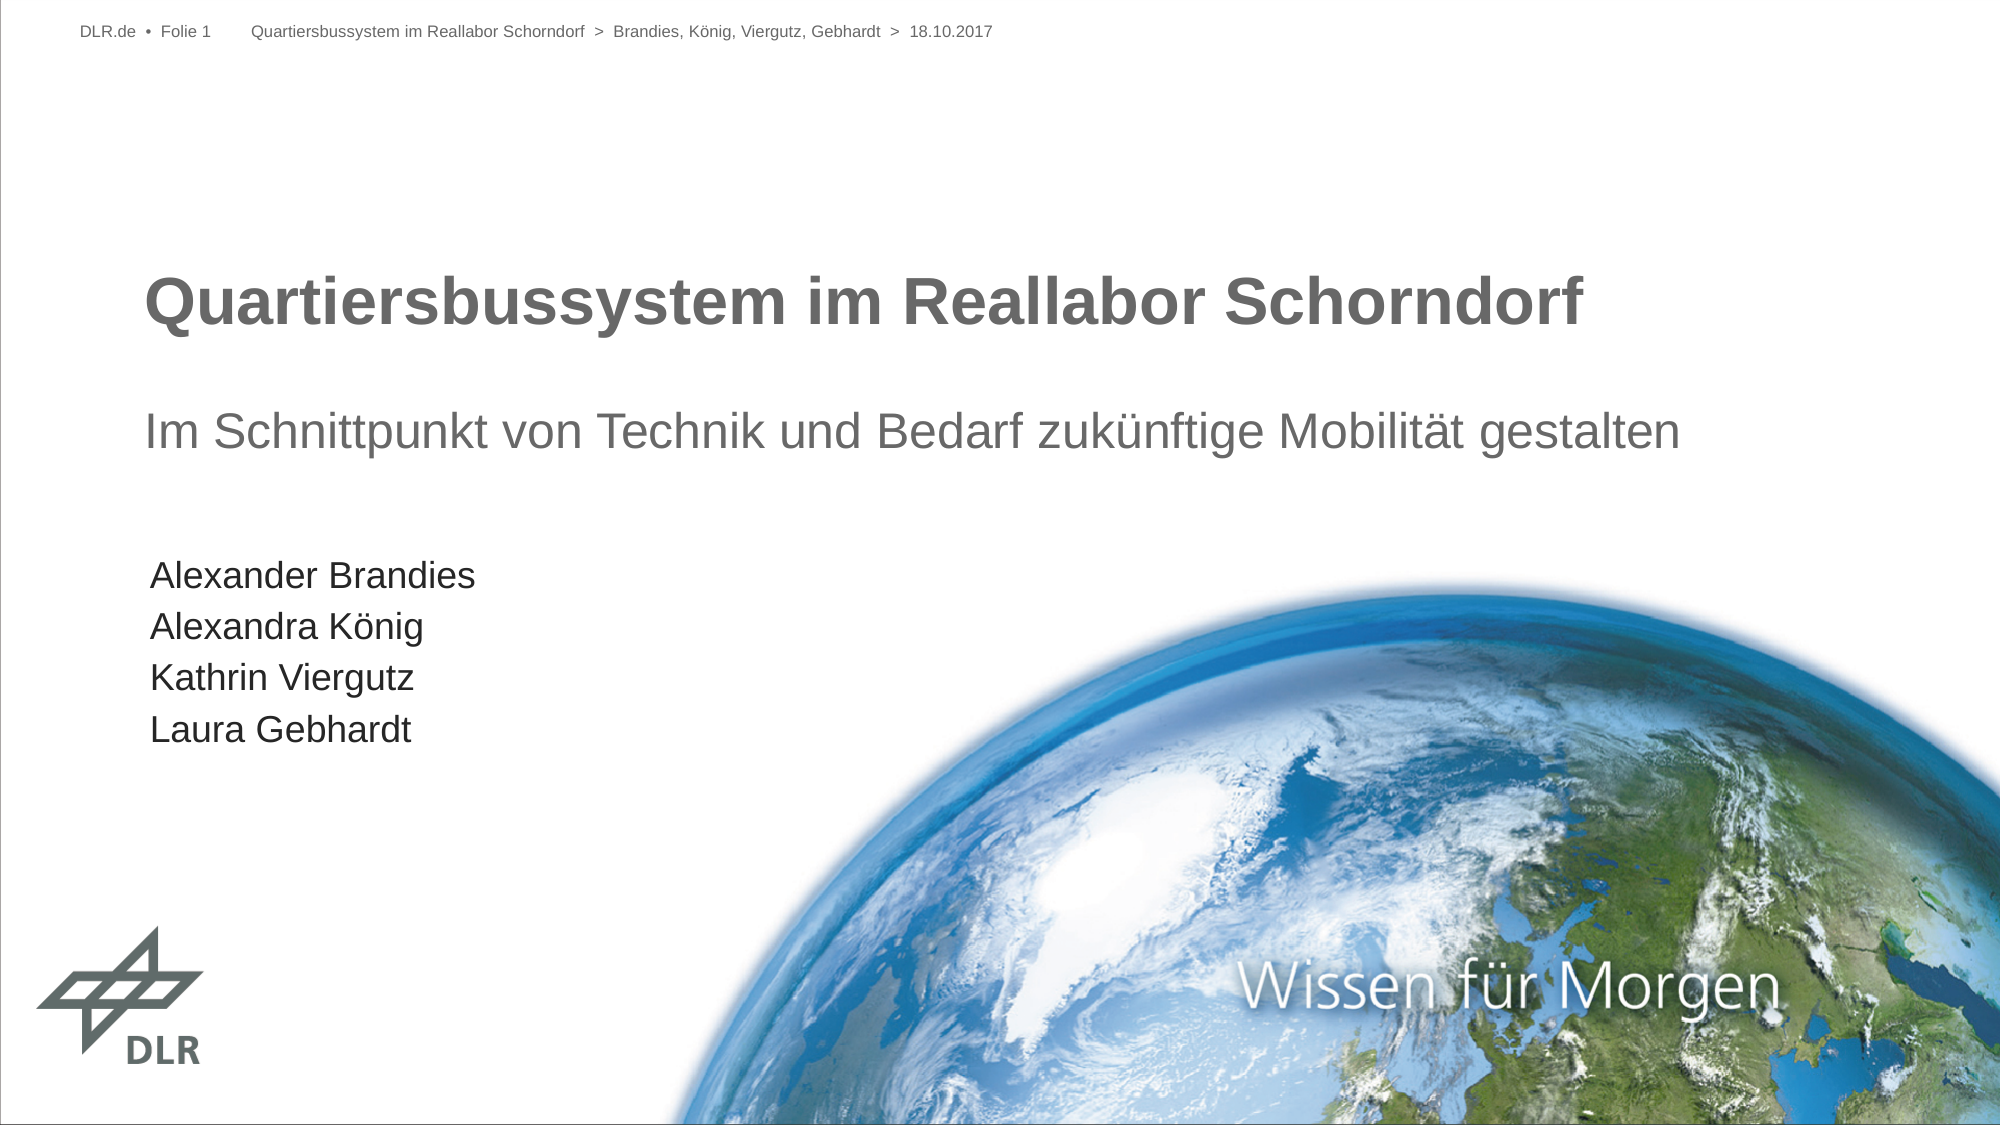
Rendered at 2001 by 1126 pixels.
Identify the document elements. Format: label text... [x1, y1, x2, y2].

picture [0, 0, 2000, 1125]
text_box Alexander Brandies Alexandra König Kathrin Viergutz Laura Gebhardt [149, 550, 906, 917]
subtitle Im Schnittpunkt von Technik und Bedarf zukünftige Mobilität gestalten [144, 398, 1927, 588]
slide_number DLR.de • Folie 1 [79, 20, 251, 45]
title Quartiersbussystem im Reallabor Schorndorf [144, 258, 1927, 380]
footer Quartiersbussystem im Reallabor Schorndorf > Brandies, König, Viergutz, Gebhardt > 18.10.2017 [251, 20, 1921, 45]
